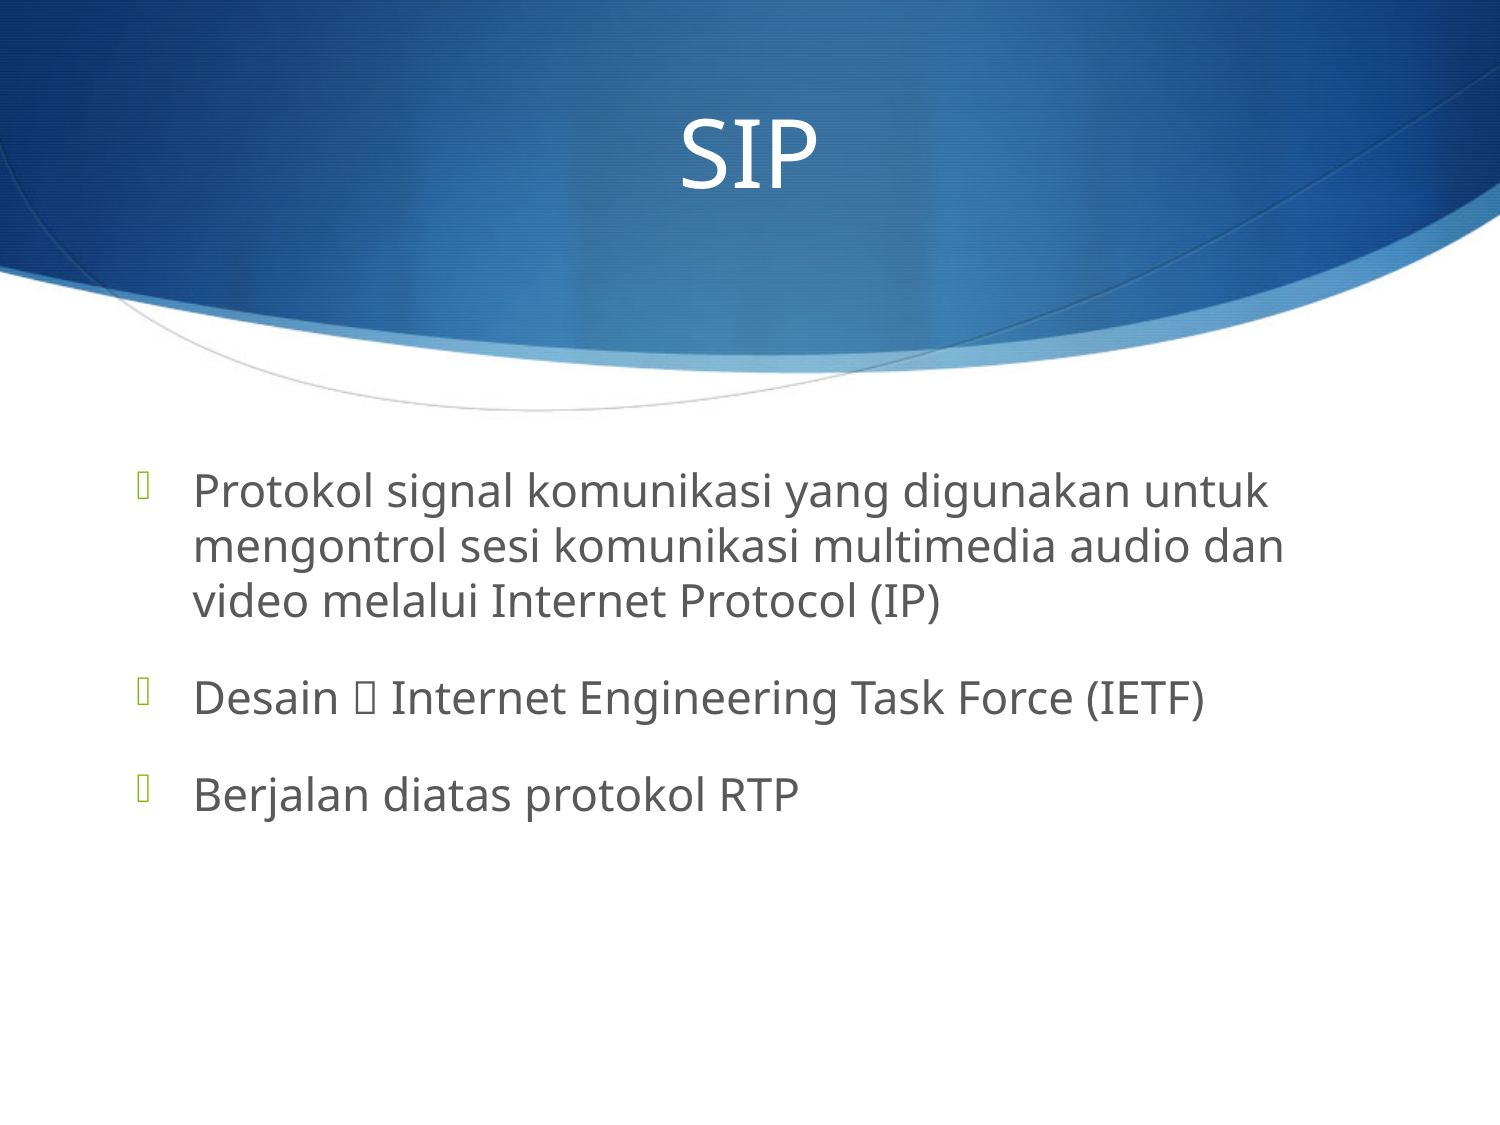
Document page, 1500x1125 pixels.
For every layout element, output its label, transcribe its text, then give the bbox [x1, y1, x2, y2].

picture [0, 0, 1500, 1125]
title SIP [75, 56, 1425, 245]
list Protokol signal komunikasi yang digunakan untuk mengontrol sesi komunikasi multimedia audio dan video melalui Internet Protocol (IP) Desain  Internet Engineering Task Force (IETF) Berjalan diatas protokol RTP [121, 454, 1379, 991]
